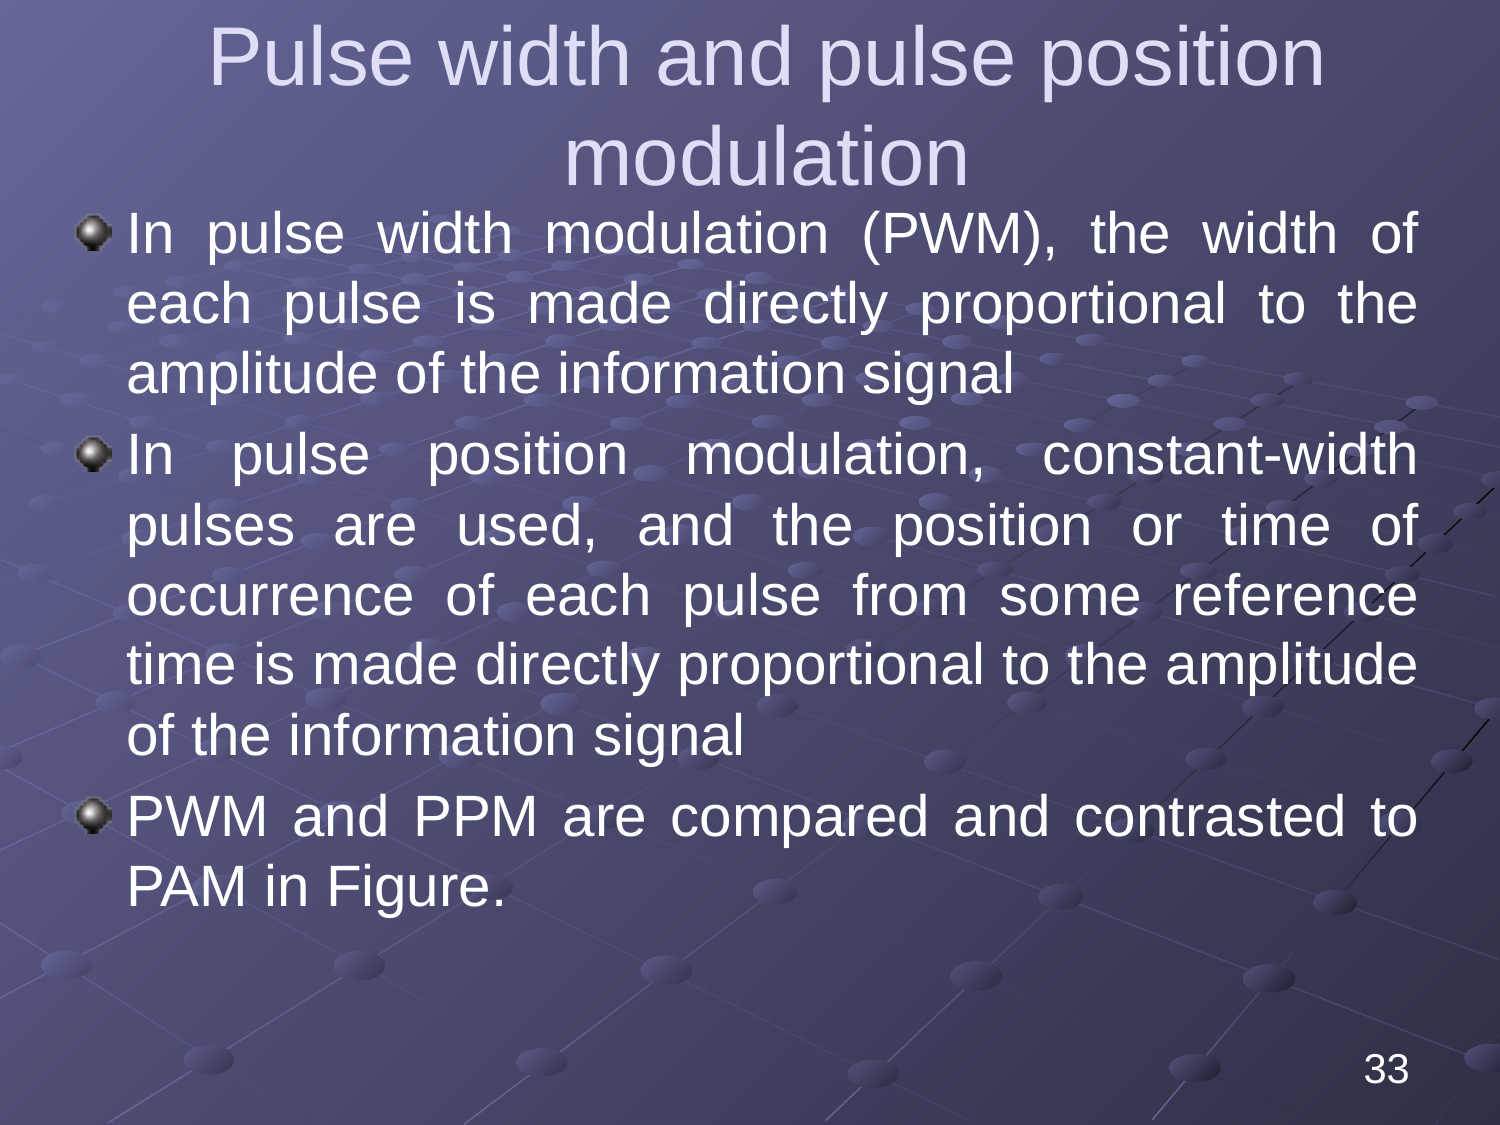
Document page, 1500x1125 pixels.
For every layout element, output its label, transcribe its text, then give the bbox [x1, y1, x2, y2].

slide_number 33 [1074, 1024, 1425, 1100]
picture [70, 431, 112, 472]
picture [70, 792, 112, 834]
title Pulse width and pulse position modulation [87, 31, 1447, 173]
list In pulse width modulation (PWM), the width of each pulse is made directly proportional to the amplitude of the information signal In pulse position modulation, constant-width pulses are used, and the position or time of occurrence of each pulse from some reference time is made directly proportional to the amplitude of the information signal PWM and PPM are compared and contrasted to PAM in Figure. [55, 187, 1436, 1038]
picture [70, 209, 112, 251]
